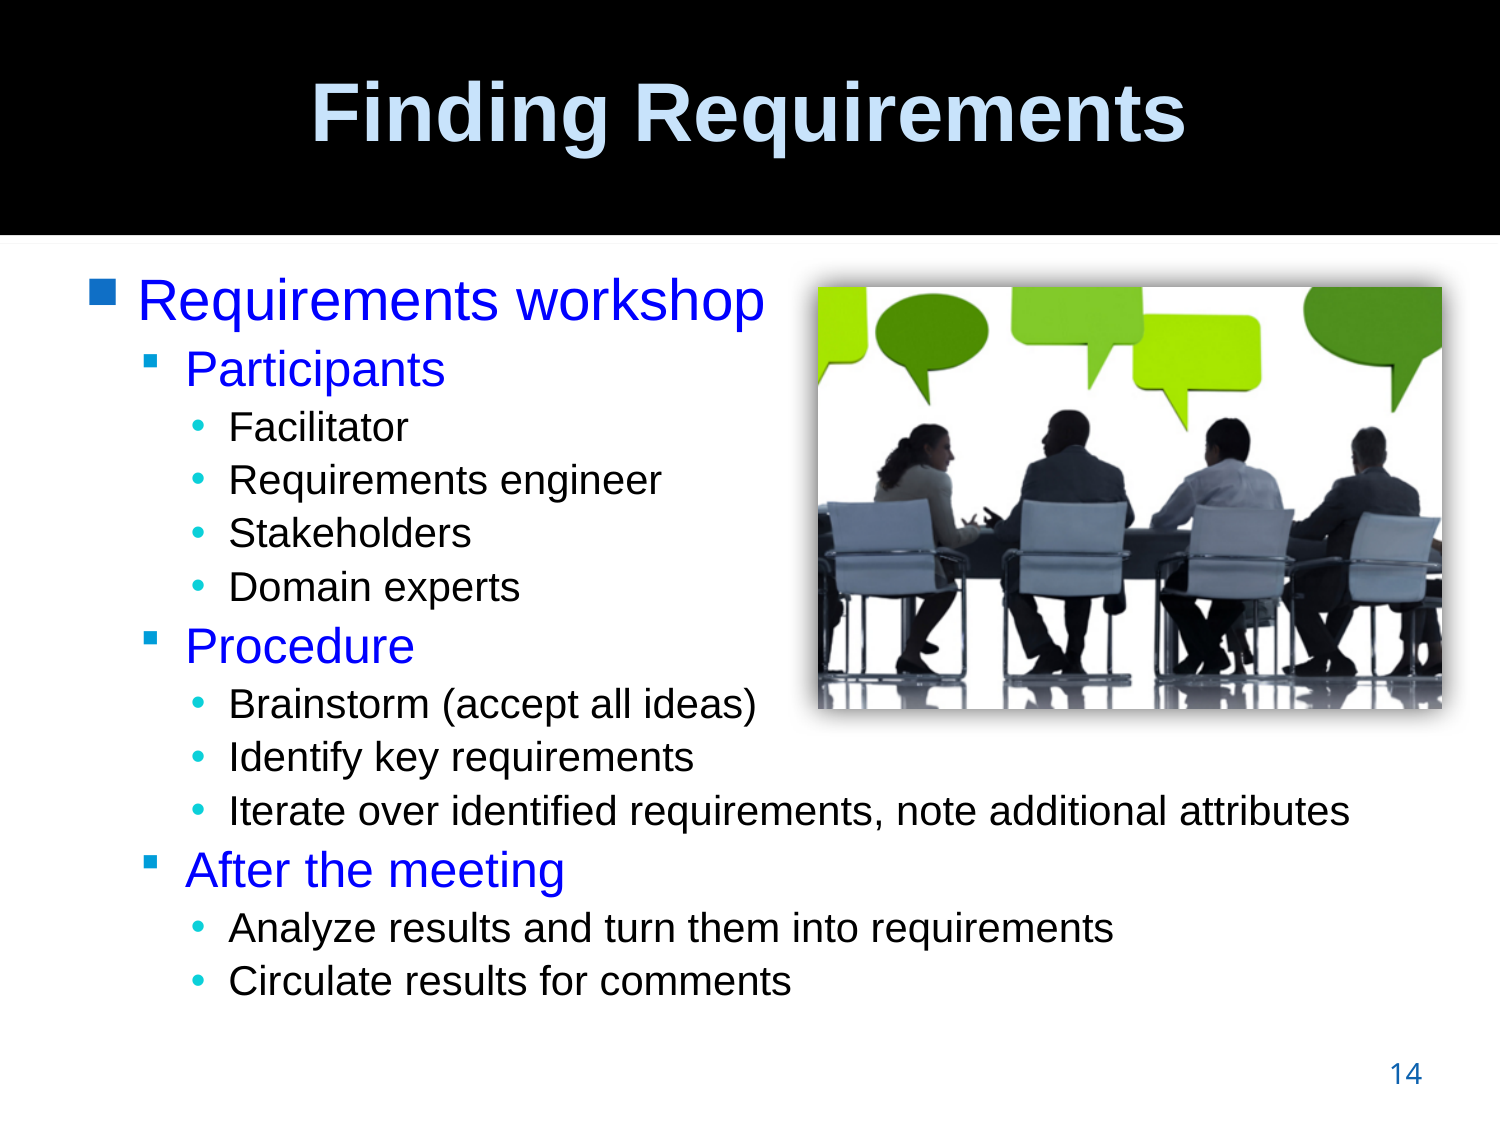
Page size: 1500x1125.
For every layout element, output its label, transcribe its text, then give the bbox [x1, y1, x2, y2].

picture [817, 287, 1442, 709]
title Finding Requirements [0, 37, 1500, 179]
list Requirements workshop Participants Facilitator Requirements engineer Stakeholders Domain experts Procedure Brainstorm (accept all ideas) Identify key requirements Iterate over identified requirements, note additional attributes After the meeting Analyze results and turn them into requirements Circulate results for comments [49, 262, 1451, 1001]
slide_number 14 [1312, 1050, 1438, 1096]
